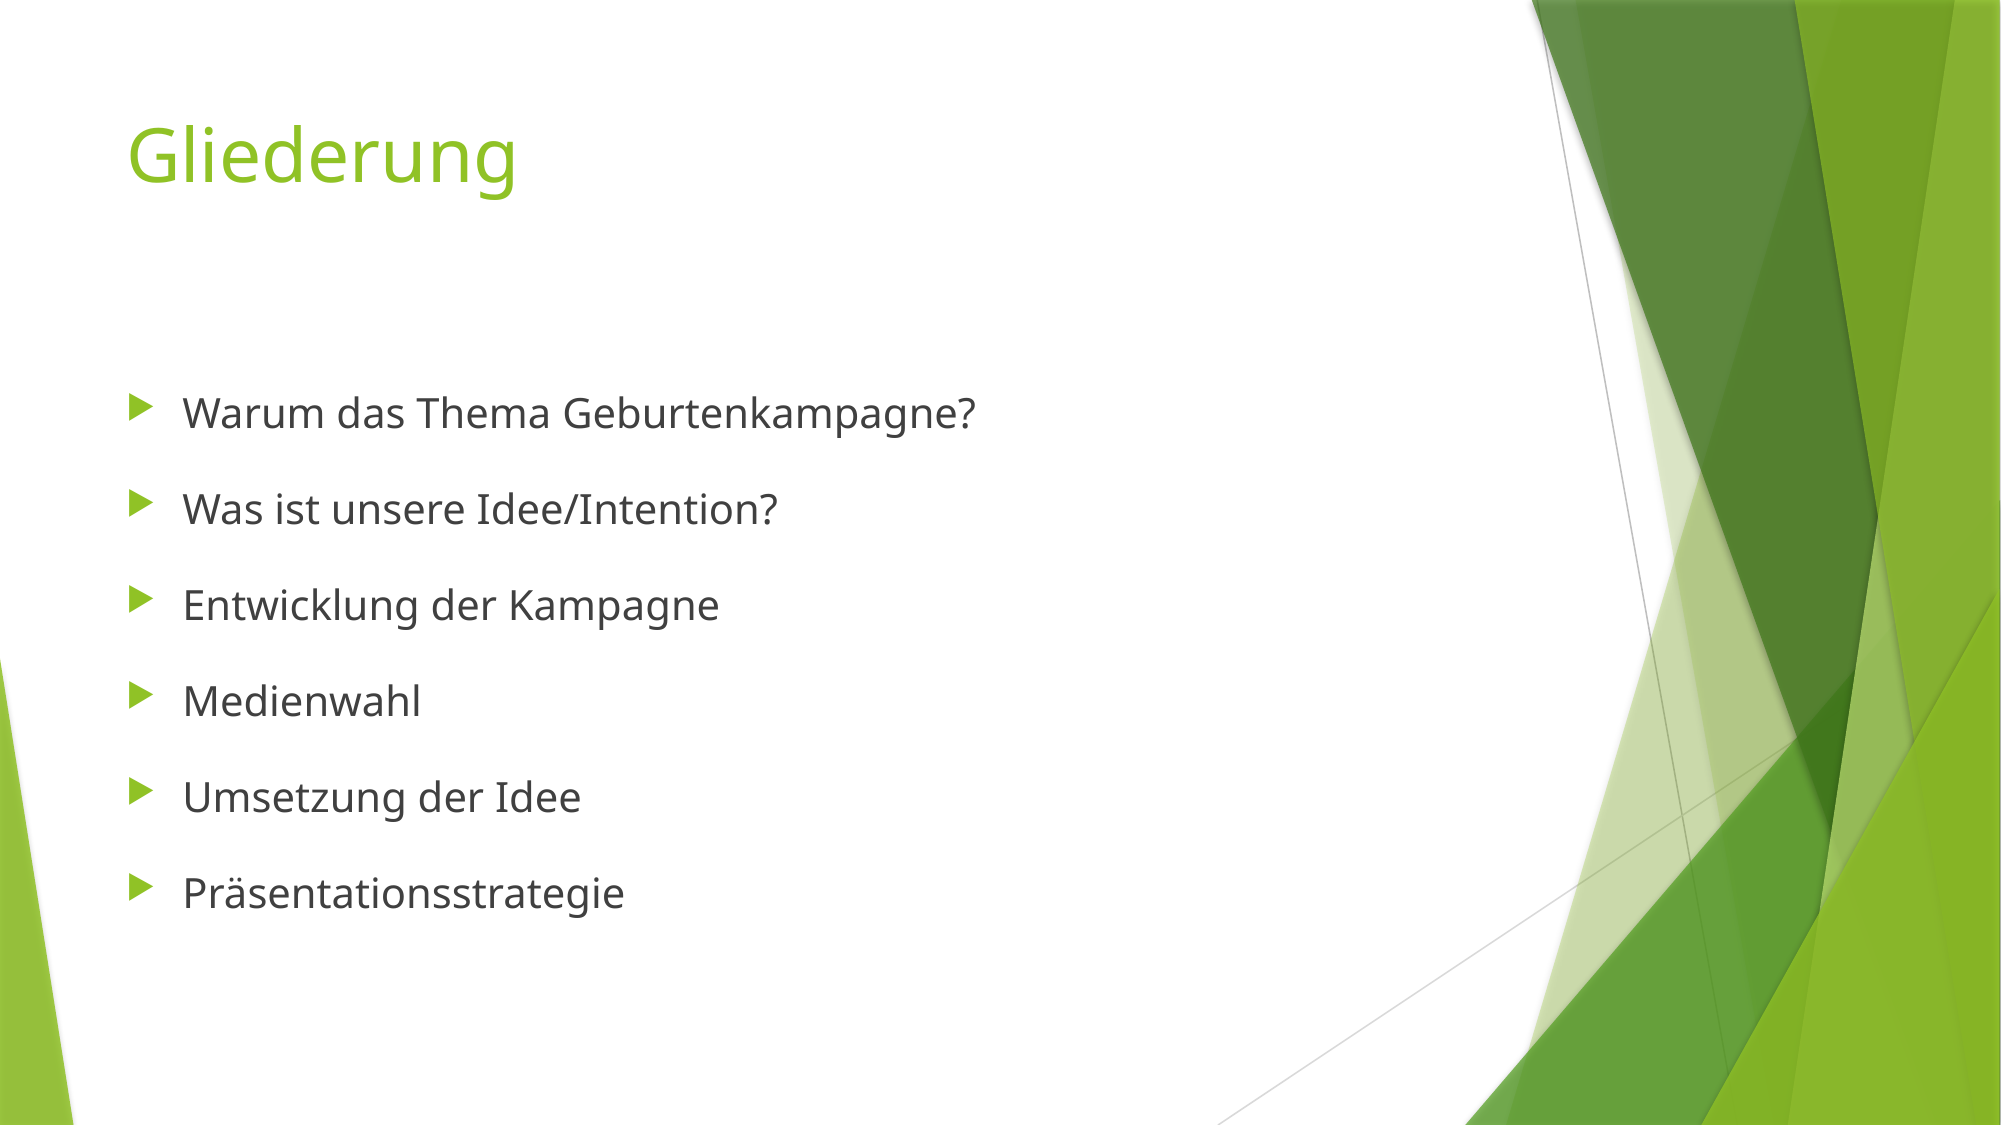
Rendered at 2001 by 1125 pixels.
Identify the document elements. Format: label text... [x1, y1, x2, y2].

list Warum das Thema Geburtenkampagne? Was ist unsere Idee/Intention? Entwicklung der Kampagne Medienwahl Umsetzung der Idee Präsentationsstrategie [111, 354, 1522, 992]
title Gliederung [111, 99, 1522, 317]
